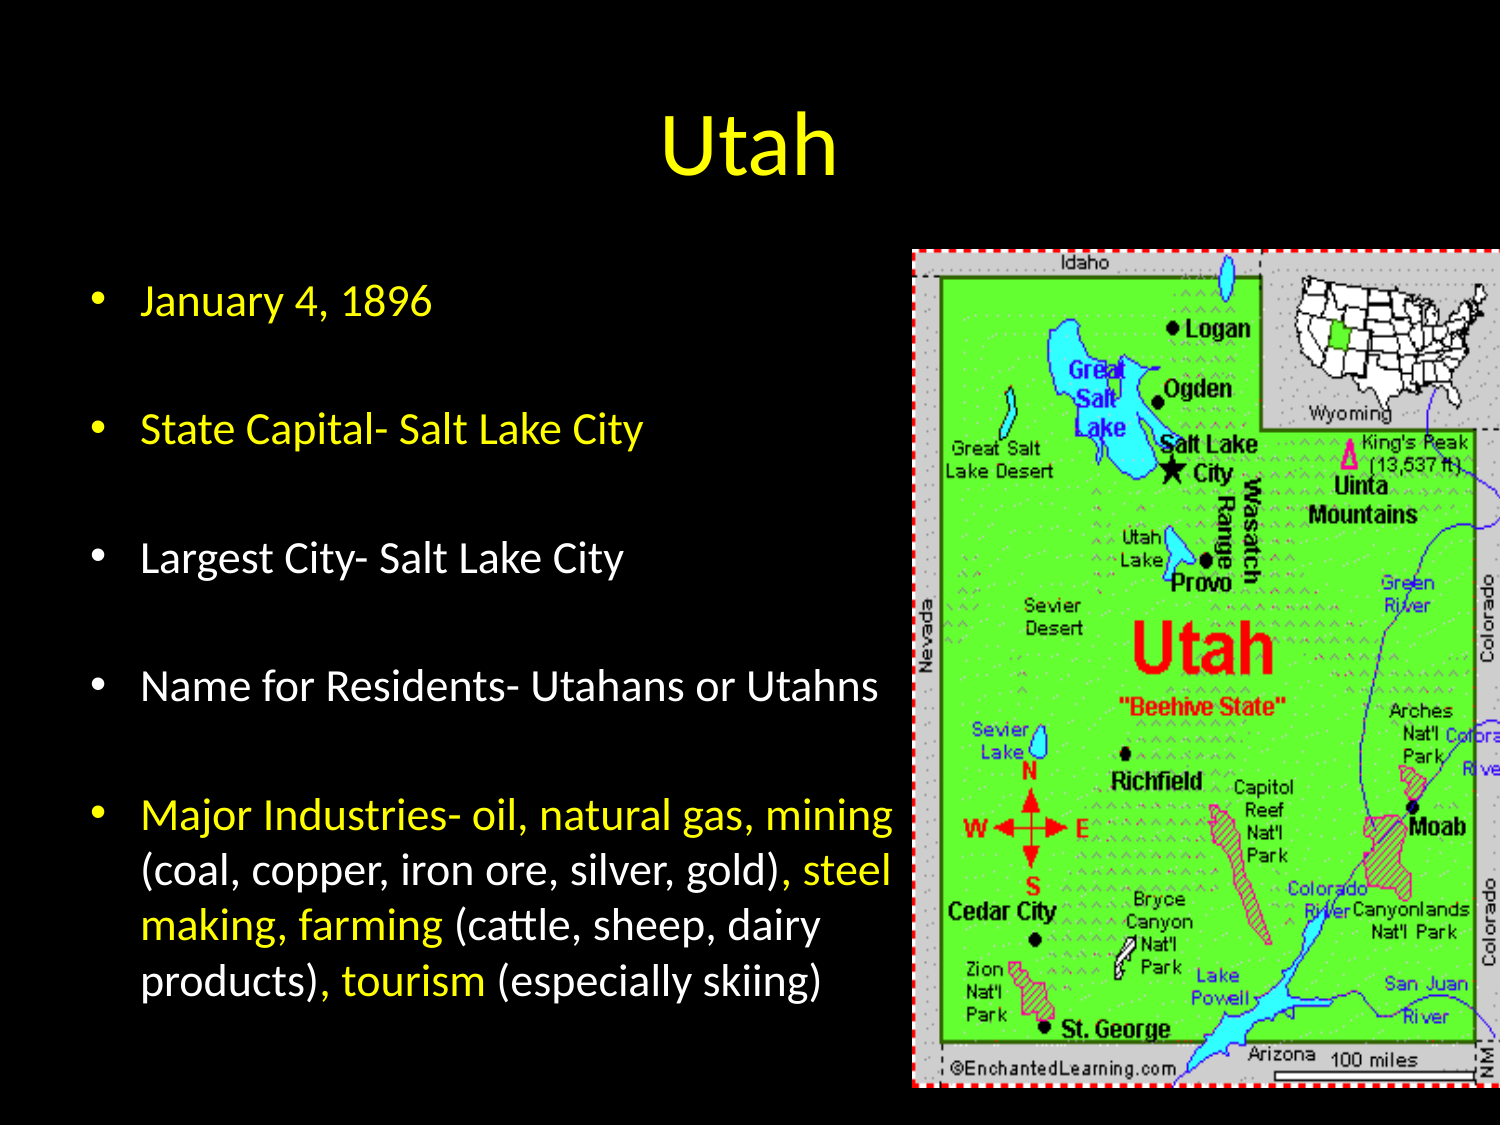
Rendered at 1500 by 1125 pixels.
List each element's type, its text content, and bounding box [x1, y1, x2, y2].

title Utah [75, 45, 1425, 233]
list January 4, 1896 State Capital- Salt Lake City Largest City- Salt Lake City Name for Residents- Utahans or Utahns Major Industries- oil, natural gas, mining (coal, copper, iron ore, silver, gold), steel making, farming (cattle, sheep, dairy products), tourism (especially skiing) [75, 262, 913, 1100]
picture [912, 249, 1500, 1088]
